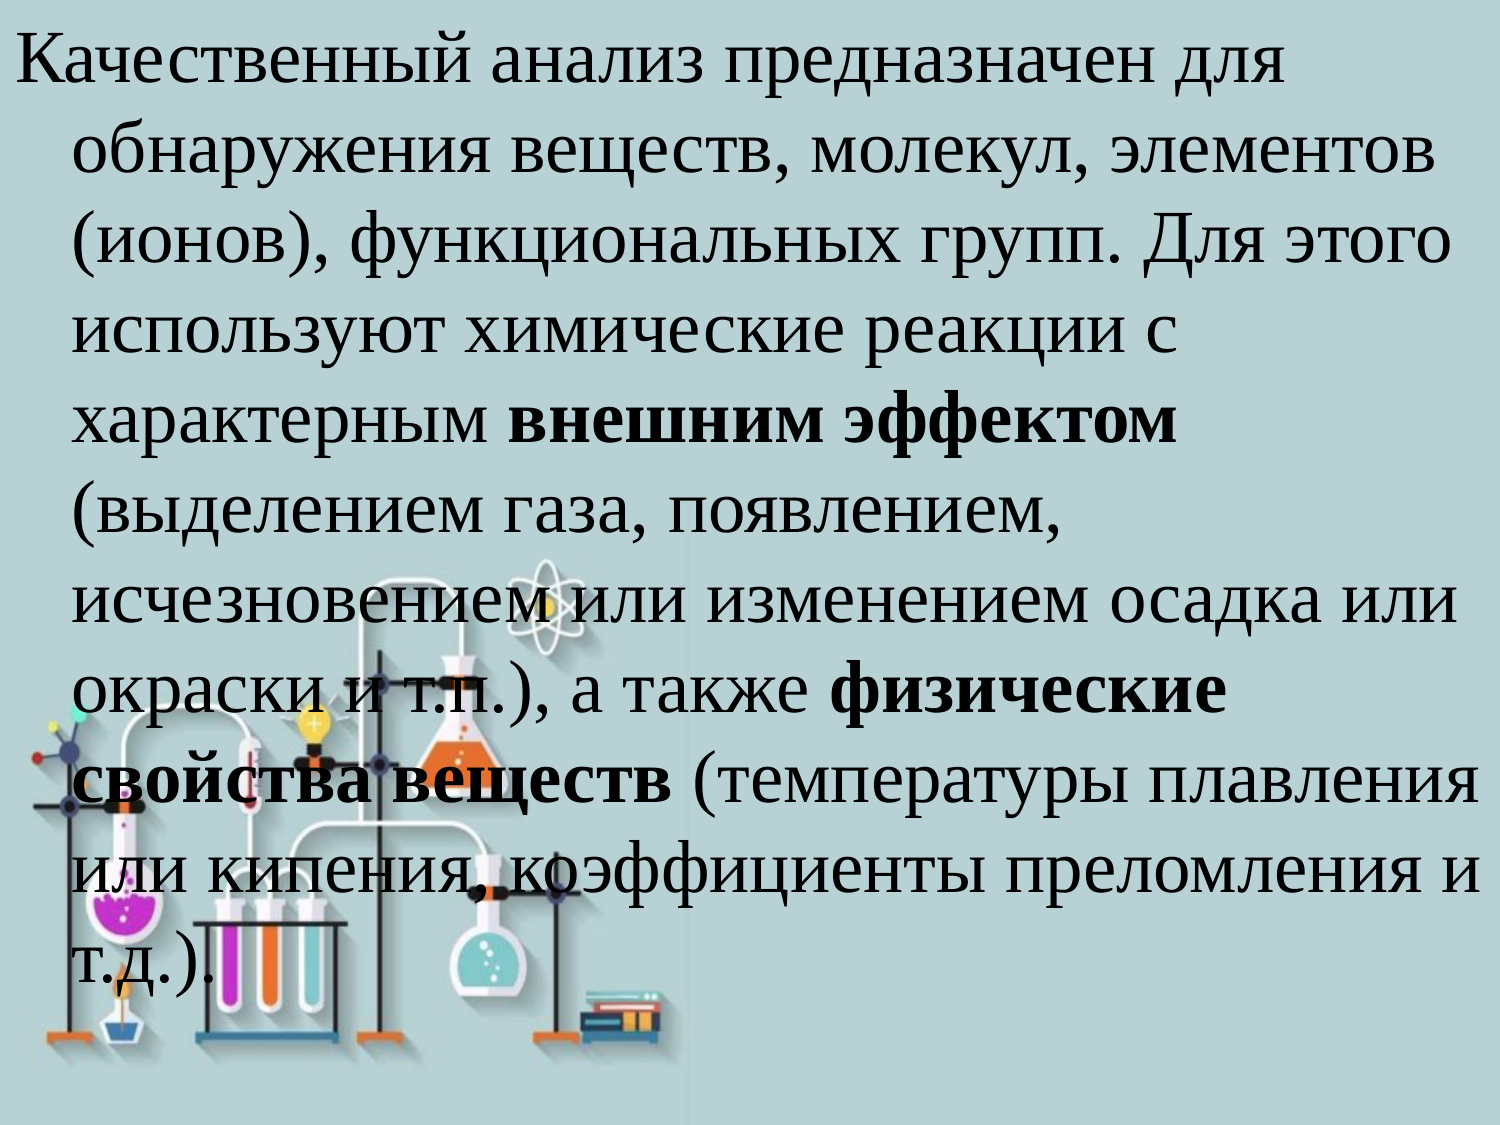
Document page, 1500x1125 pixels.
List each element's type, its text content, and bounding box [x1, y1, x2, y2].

list Качественный анализ предназначен для обнаружения веществ, молекул, элементов (ионов), функциональных групп. Для этого используют химические реакции с характерным внешним эффектом (выделением газа, появлением, исчезновением или изменением осадка или окраски и т.п.), а также физические свойства веществ (температуры плавления или кипения, коэффициенты преломления и т.д.). [0, 0, 1500, 1125]
